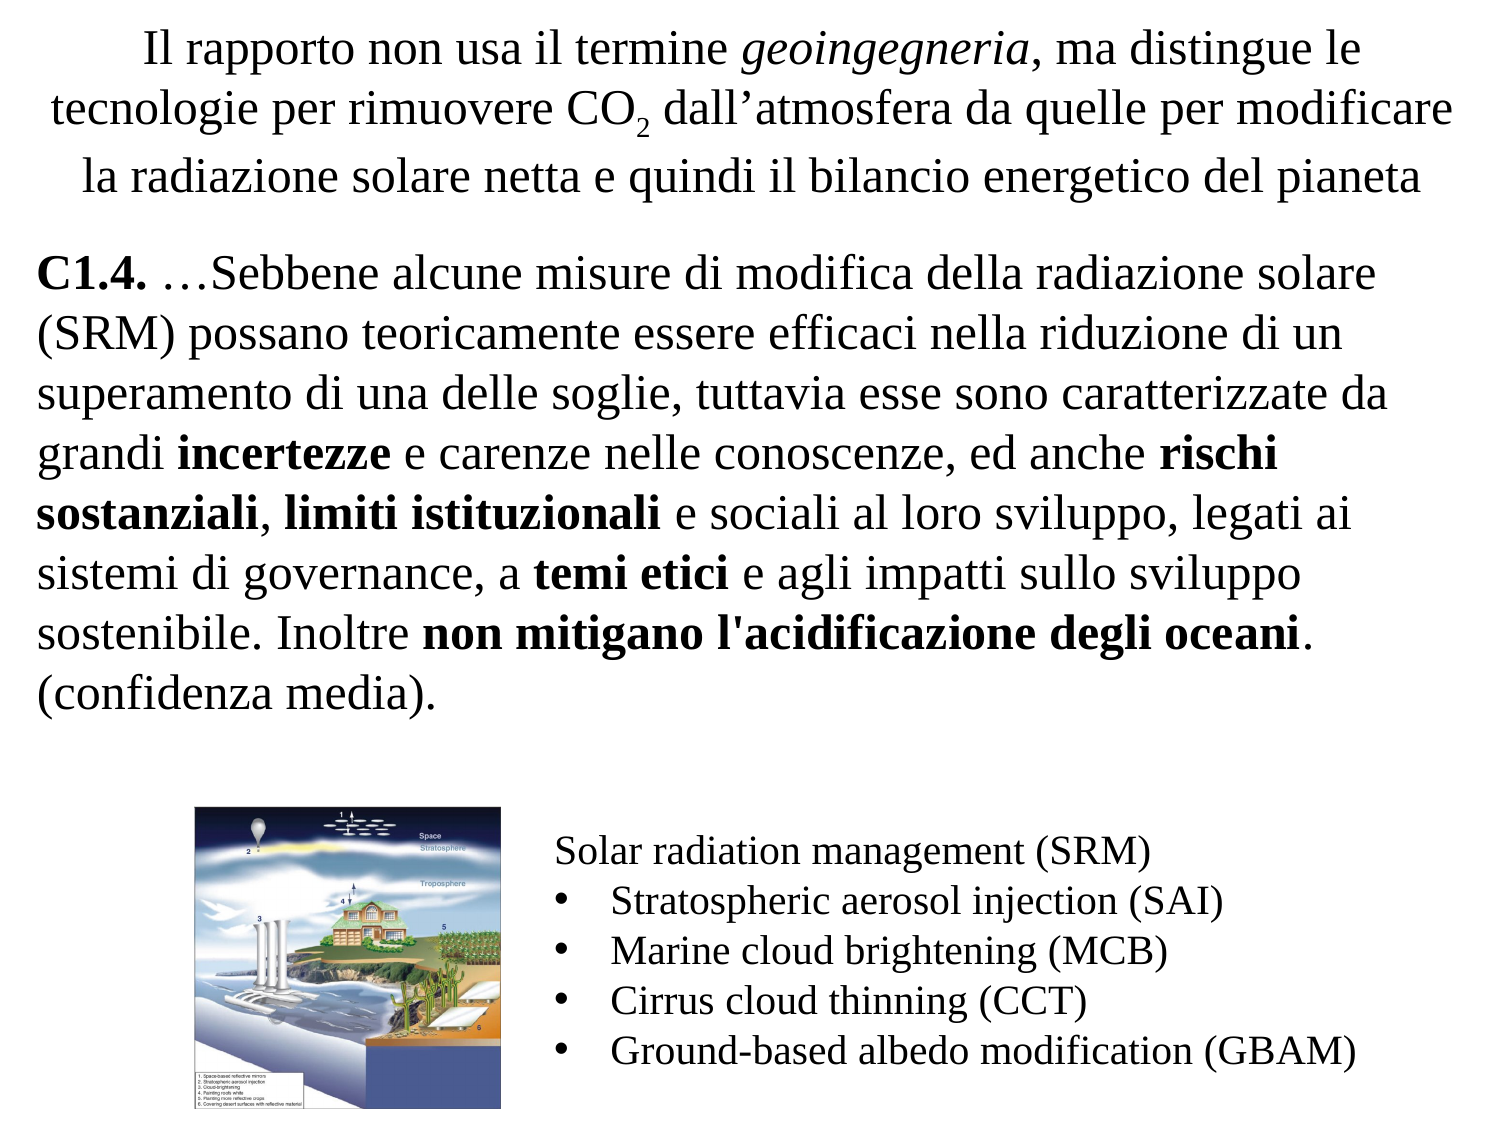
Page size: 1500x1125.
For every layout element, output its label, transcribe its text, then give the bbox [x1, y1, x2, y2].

text_box Il rapporto non usa il termine geoingegneria, ma distingue le tecnologie per rimuovere CO2 dall’atmosfera da quelle per modificare la radiazione solare netta e quindi il bilancio energetico del pianeta [34, 7, 1471, 211]
text_box C1.4. …Sebbene alcune misure di modifica della radiazione solare (SRM) possano teoricamente essere efficaci nella riduzione di un superamento di una delle soglie, tuttavia esse sono caratterizzate da grandi incertezze e carenze nelle conoscenze, ed anche rischi sostanziali, limiti istituzionali e sociali al loro sviluppo, legati ai sistemi di governance, a temi etici e agli impatti sullo sviluppo sostenibile. Inoltre non mitigano l'acidificazione degli oceani. (confidenza media). [22, 231, 1478, 727]
picture [194, 806, 501, 1109]
text_box Solar radiation management (SRM) Stratospheric aerosol injection (SAI) Marine cloud brightening (MCB) Cirrus cloud thinning (CCT) Ground-based albedo modification (GBAM) [539, 815, 1373, 1081]
